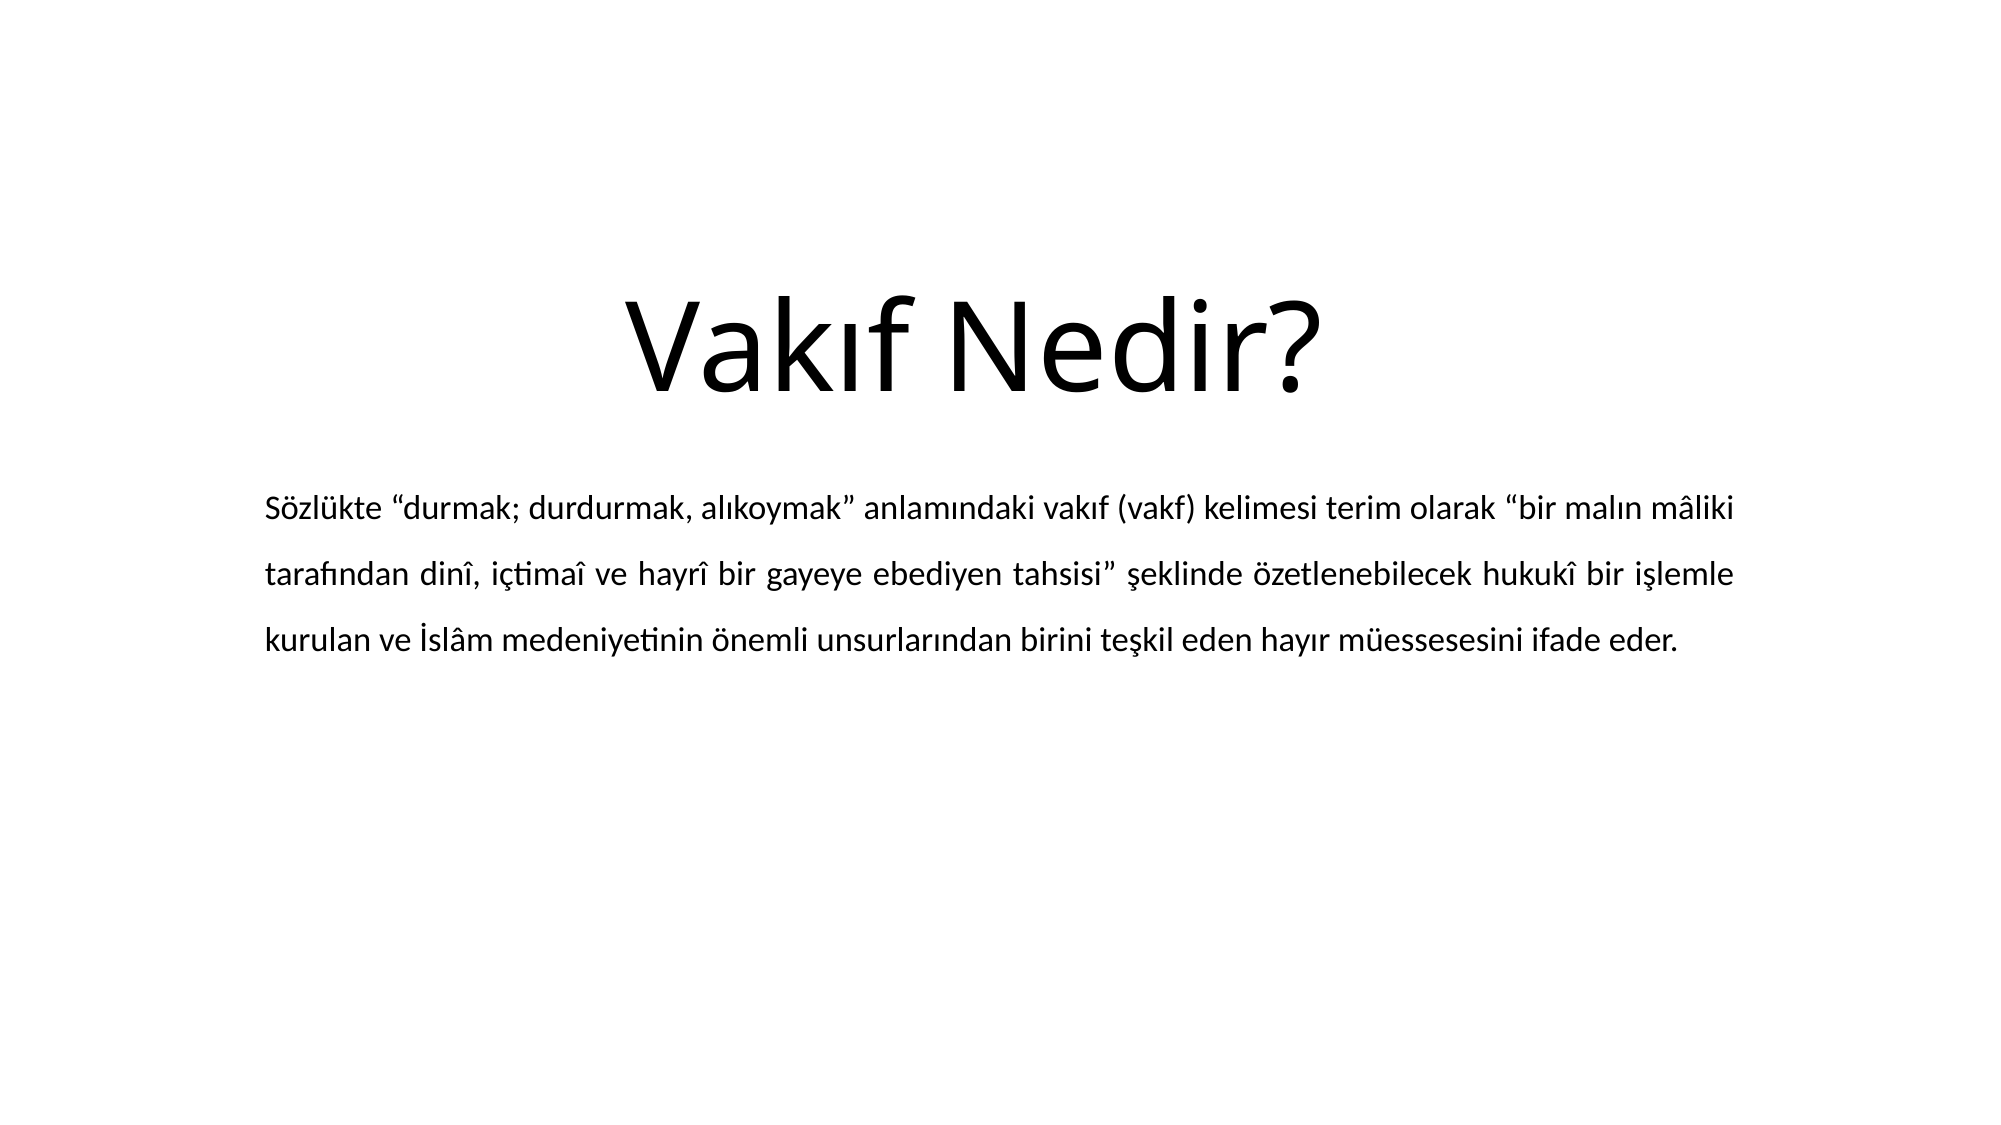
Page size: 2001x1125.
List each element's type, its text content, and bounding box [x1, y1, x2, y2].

subtitle Sözlükte “durmak; durdurmak, alıkoymak” anlamındaki vakıf (vakf) kelimesi terim olarak “bir malın mâliki tarafından dinî, içtimaî ve hayrî bir gayeye ebediyen tahsisi” şeklinde özetlenebilecek hukukî bir işlemle kurulan ve İslâm medeniyetinin önemli unsurlarından birini teşkil eden hayır müessesesini ifade eder. [249, 452, 1750, 725]
title Vakıf Nedir? [224, 34, 1725, 426]
